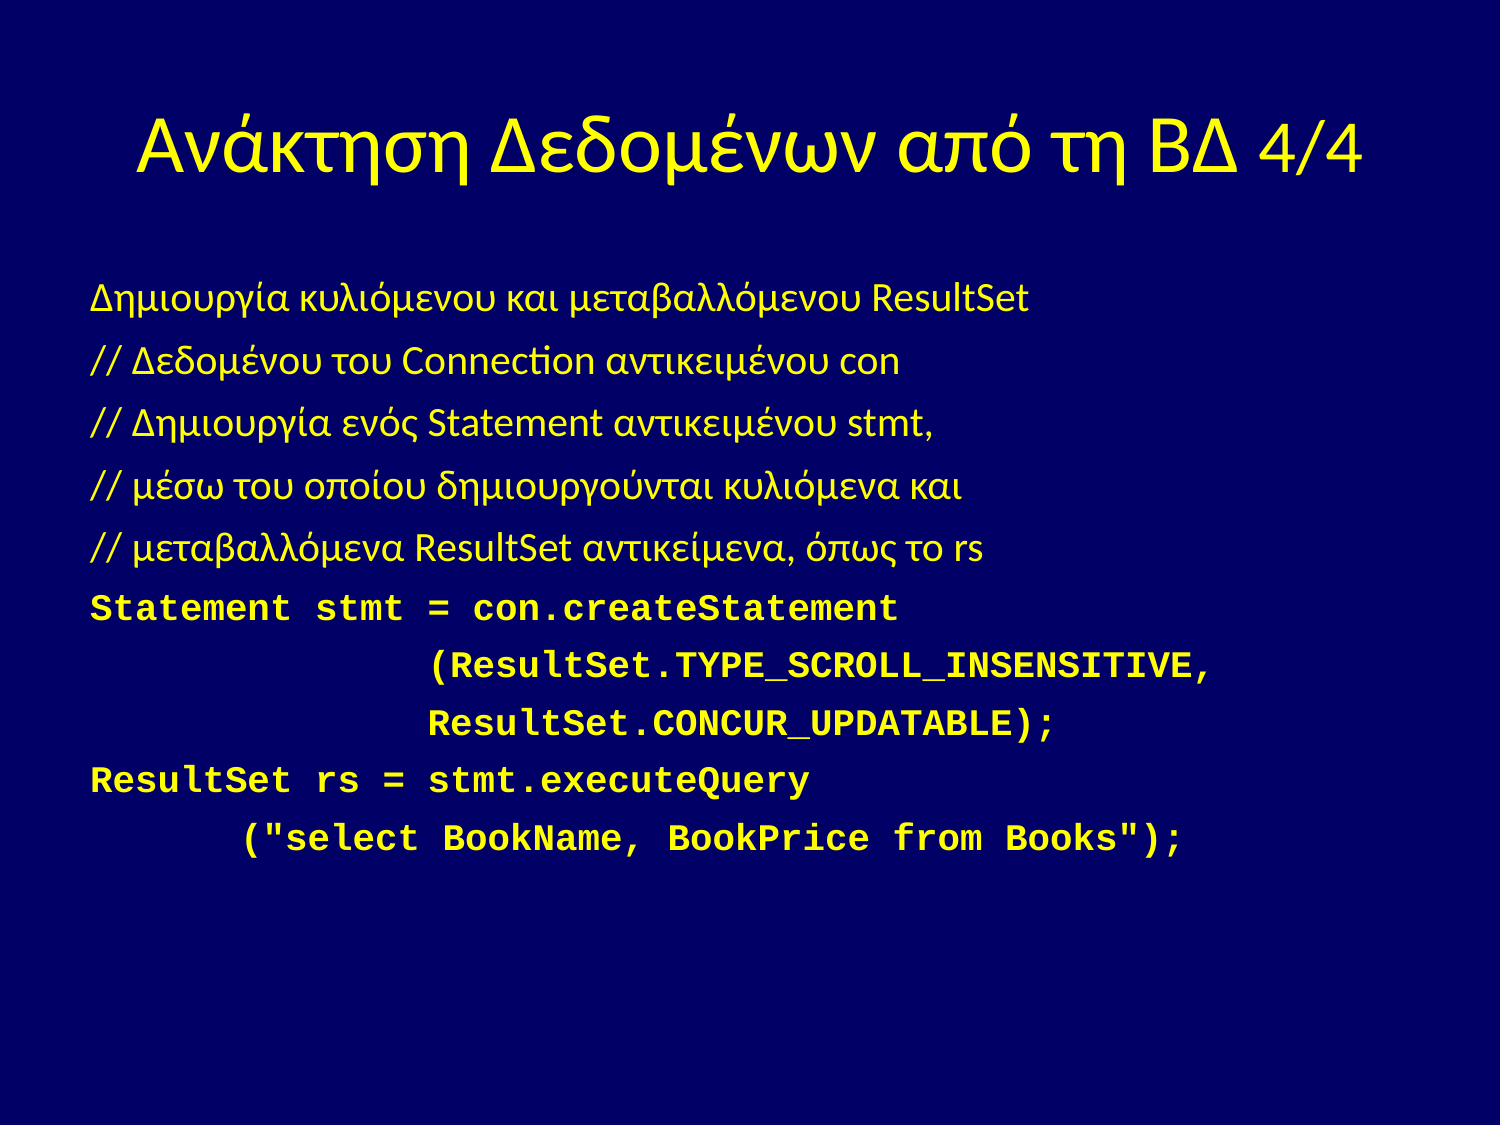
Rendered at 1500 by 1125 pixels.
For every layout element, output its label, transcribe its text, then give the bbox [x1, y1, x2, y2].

title Ανάκτηση Δεδομένων από τη ΒΔ 4/4 [75, 45, 1425, 233]
list Δημιουργία κυλιόμενου και μεταβαλλόμενου ResultSet // Δεδομένου του Connection αντικειμένου con // Δημιουργία ενός Statement αντικειμένου stmt, // μέσω του οποίου δημιουργούνται κυλιόμενα και // μεταβαλλόμενα ResultSet αντικείμενα, όπως το rs Statement stmt = con.createStatement (ResultSet.TYPE_SCROLL_INSENSITIVE, ResultSet.CONCUR_UPDATABLE); ResultSet rs = stmt.executeQuery ("select BookName, BookPrice from Books"); [75, 262, 1425, 1005]
